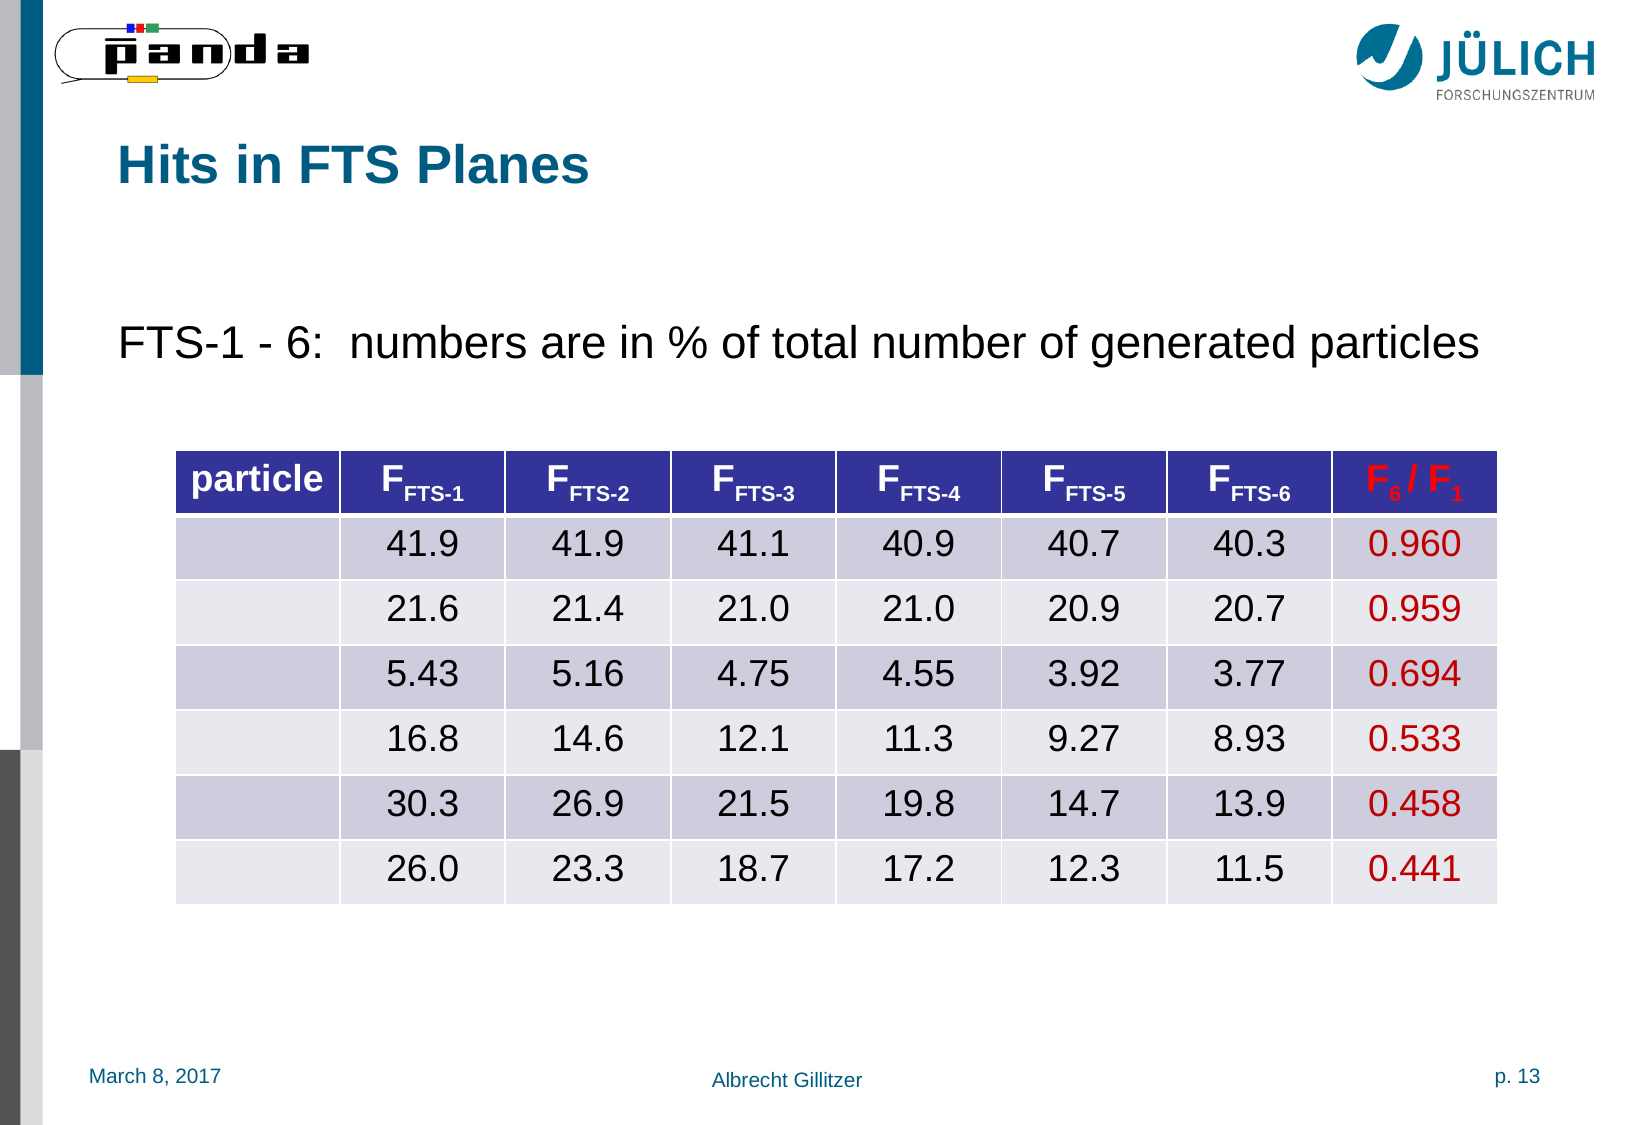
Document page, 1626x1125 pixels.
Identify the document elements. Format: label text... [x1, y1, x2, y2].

title Hits in FTS Planes [117, 128, 1500, 195]
picture [1355, 22, 1594, 100]
picture [54, 23, 309, 84]
list FTS-1 - 6: numbers are in % of total number of generated particles [117, 312, 1522, 988]
